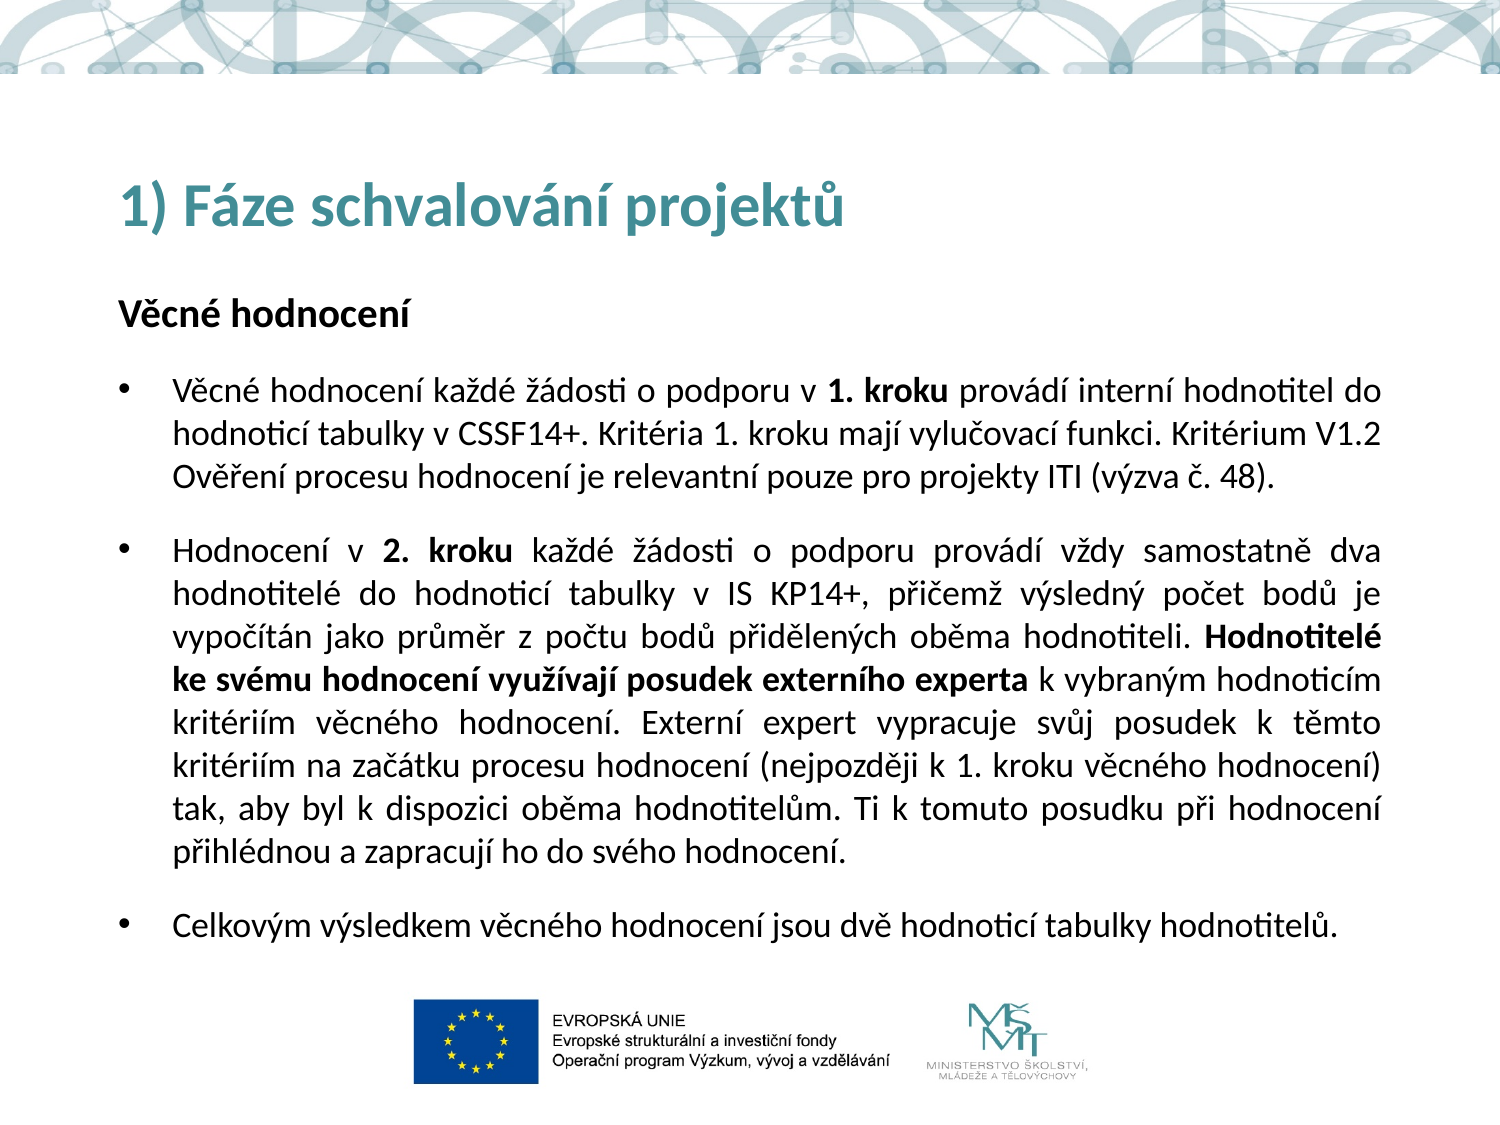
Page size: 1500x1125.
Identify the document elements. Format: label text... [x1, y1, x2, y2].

picture [0, 0, 1500, 74]
picture [371, 986, 1129, 1125]
list Věcné hodnocení Věcné hodnocení každé žádosti o podporu v 1. kroku provádí interní hodnotitel do hodnoticí tabulky v CSSF14+. Kritéria 1. kroku mají vylučovací funkci. Kritérium V1.2 Ověření procesu hodnocení je relevantní pouze pro projekty ITI (výzva č. 48). Hodnocení v 2. kroku každé žádosti o podporu provádí vždy samostatně dva hodnotitelé do hodnoticí tabulky v IS KP14+, přičemž výsledný počet bodů je vypočítán jako průměr z počtu bodů přidělených oběma hodnotiteli. Hodnotitelé ke svému hodnocení využívají posudek externího experta k vybraným hodnoticím kritériím věcného hodnocení. Externí expert vypracuje svůj posudek k těmto kritériím na začátku procesu hodnocení (nejpozději k 1. kroku věcného hodnocení) tak, aby byl k dispozici oběma hodnotitelům. Ti k tomuto posudku při hodnocení přihlédnou a zapracují ho do svého hodnocení. Celkovým výsledkem věcného hodnocení jsou dvě hodnoticí tabulky hodnotitelů. [103, 280, 1397, 986]
title 1) Fáze schvalování projektů [103, 132, 1397, 280]
